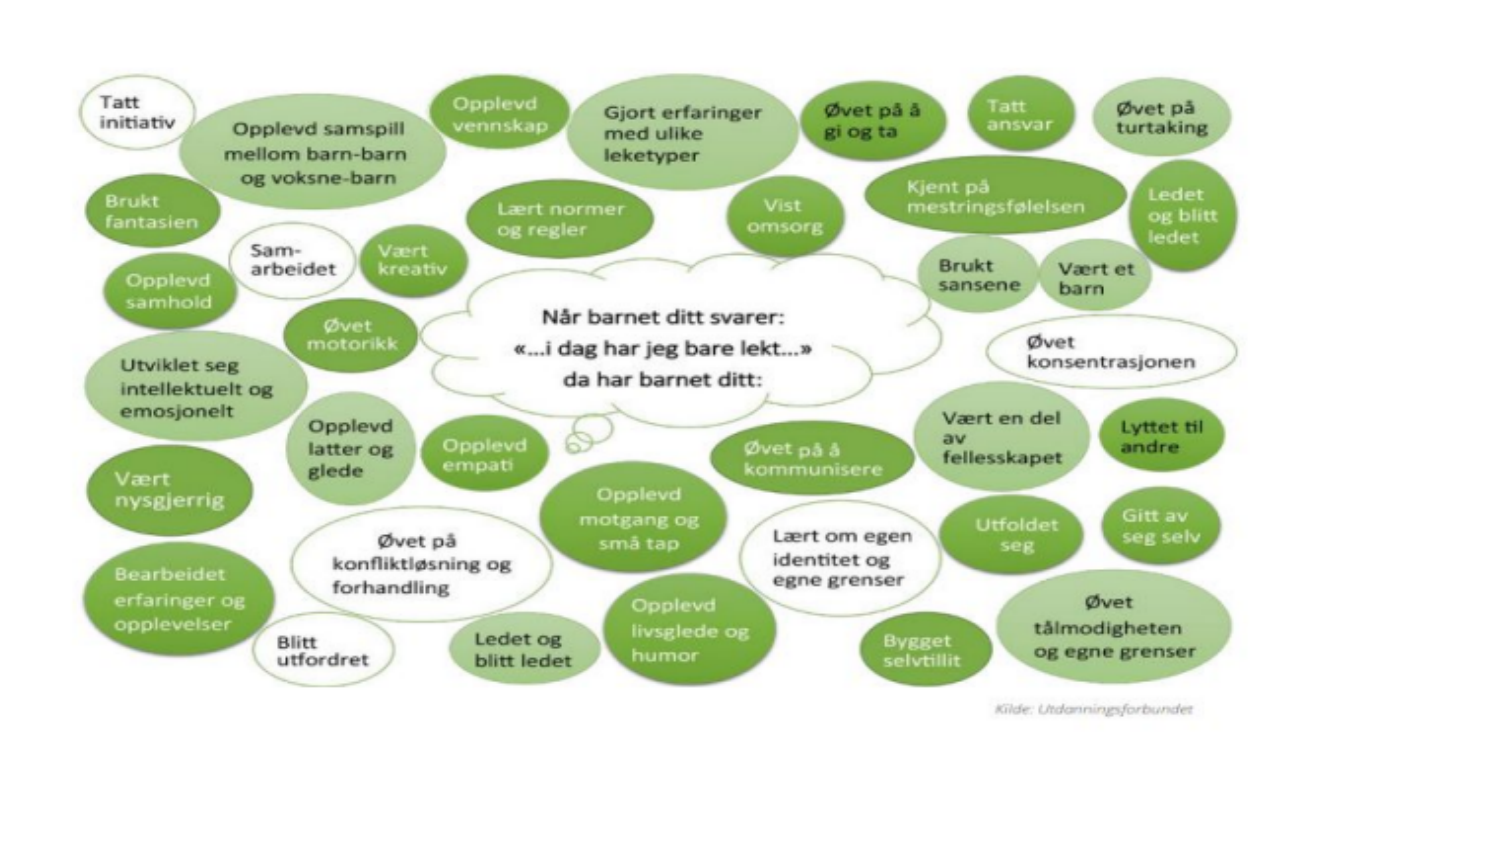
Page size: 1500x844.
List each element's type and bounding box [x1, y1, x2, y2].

picture [15, 28, 1374, 750]
